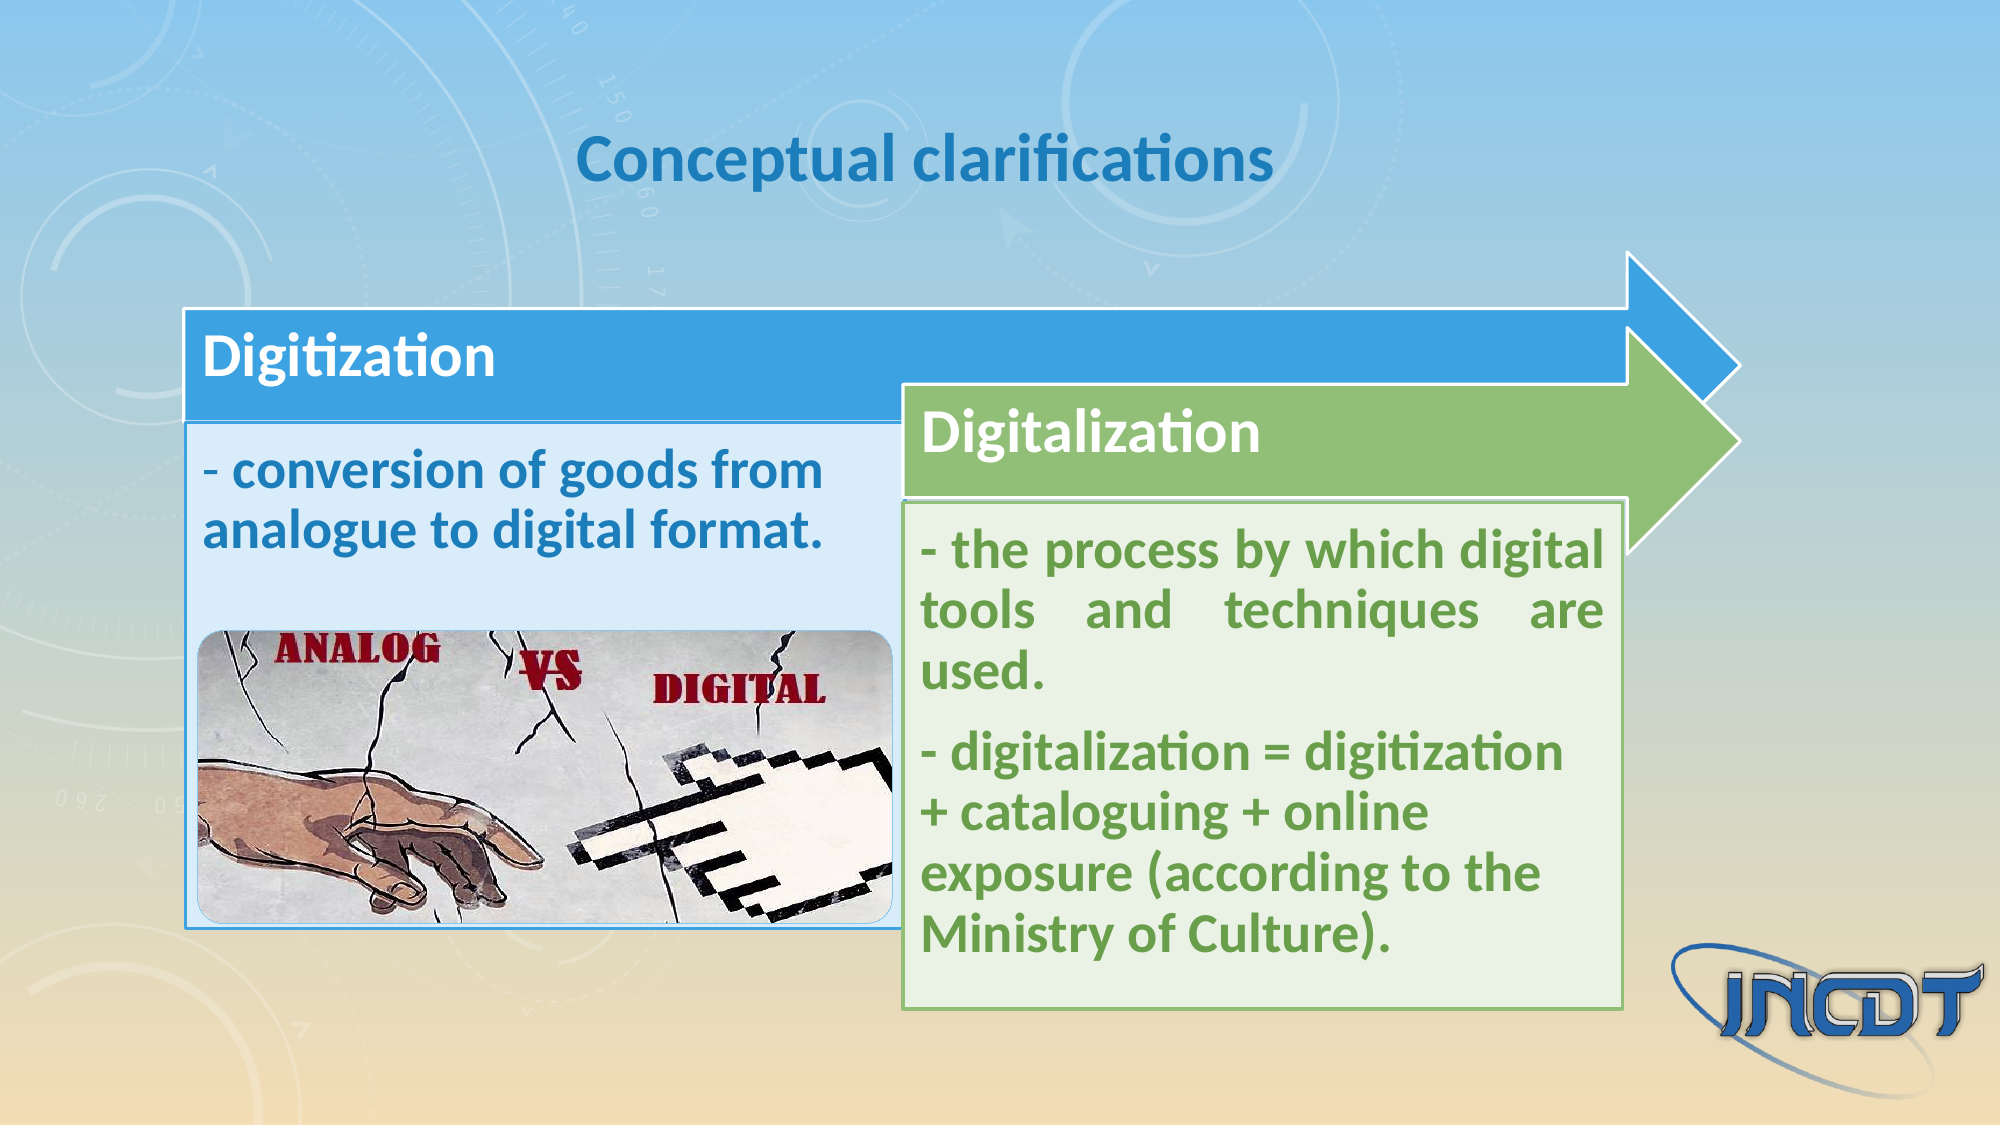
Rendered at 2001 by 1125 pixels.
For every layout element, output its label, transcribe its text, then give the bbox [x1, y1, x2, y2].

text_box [159, 251, 1765, 1010]
text_box Conceptual clarifications [311, 46, 1542, 203]
text_box [1770, 299, 1939, 935]
title [224, 96, 1629, 251]
picture [0, 0, 2000, 1125]
